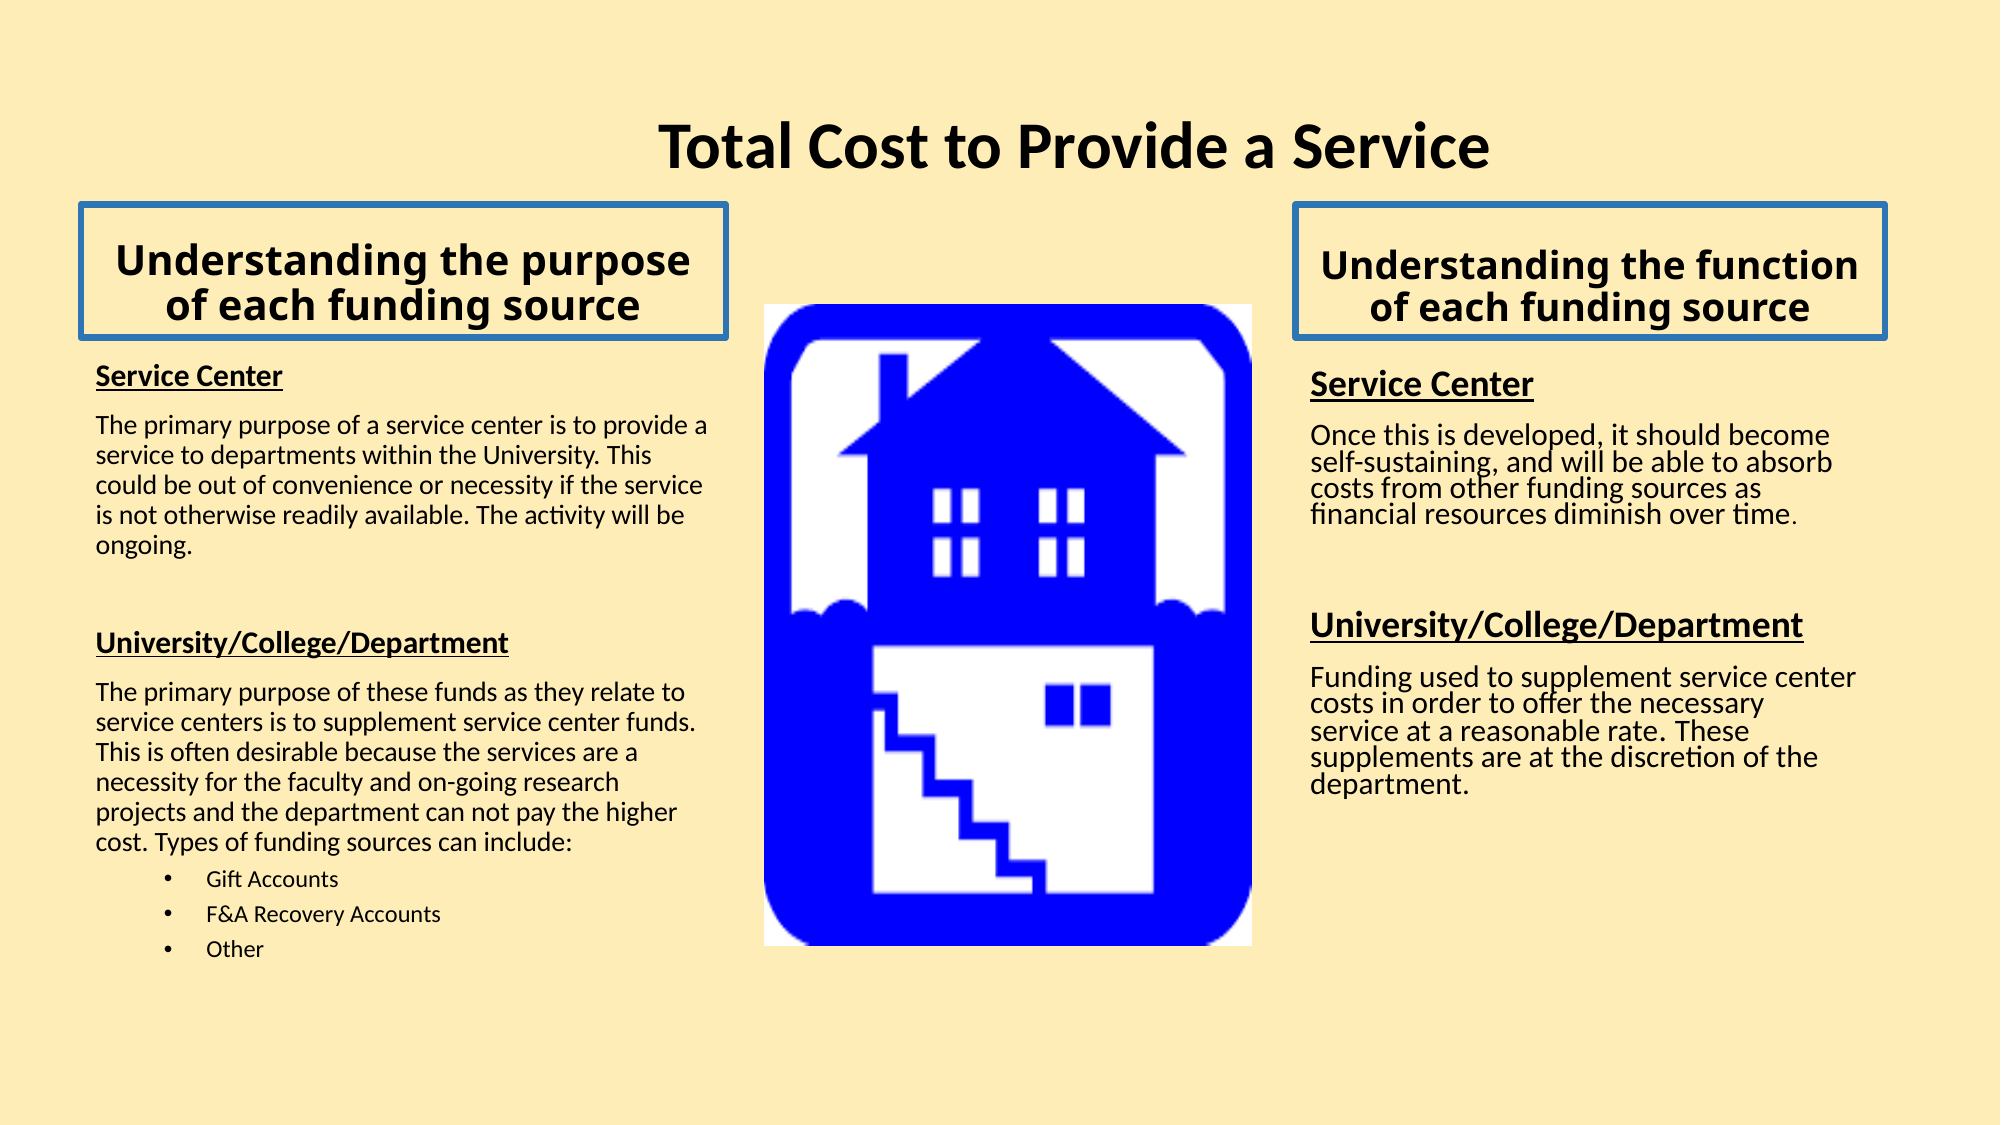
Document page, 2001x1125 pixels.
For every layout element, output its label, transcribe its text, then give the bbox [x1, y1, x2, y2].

text_box Understanding the function of each funding source [1295, 204, 1885, 338]
text_box Service Center Once this is developed, it should become self-sustaining, and will be able to absorb costs from other funding sources as financial resources diminish over time. [1295, 351, 1881, 537]
text_box University/College/Department Funding used to supplement service center costs in order to offer the necessary service at a reasonable rate. These supplements are at the discretion of the department. [1295, 598, 1875, 807]
picture [764, 304, 1252, 946]
list Service Center The primary purpose of a service center is to provide a service to departments within the University. This could be out of convenience or necessity if the service is not otherwise readily available. The activity will be ongoing. University/College/Department The primary purpose of these funds as they relate to service centers is to supplement service center funds. This is often desirable because the services are a necessity for the faculty and on-going research projects and the department can not pay the higher cost. Types of funding sources can include: Gift Accounts F&A Recovery Accounts Other [80, 351, 726, 977]
title Understanding the purpose of each funding source [80, 204, 726, 338]
text_box Total Cost to Provide a Service [150, 94, 2000, 189]
